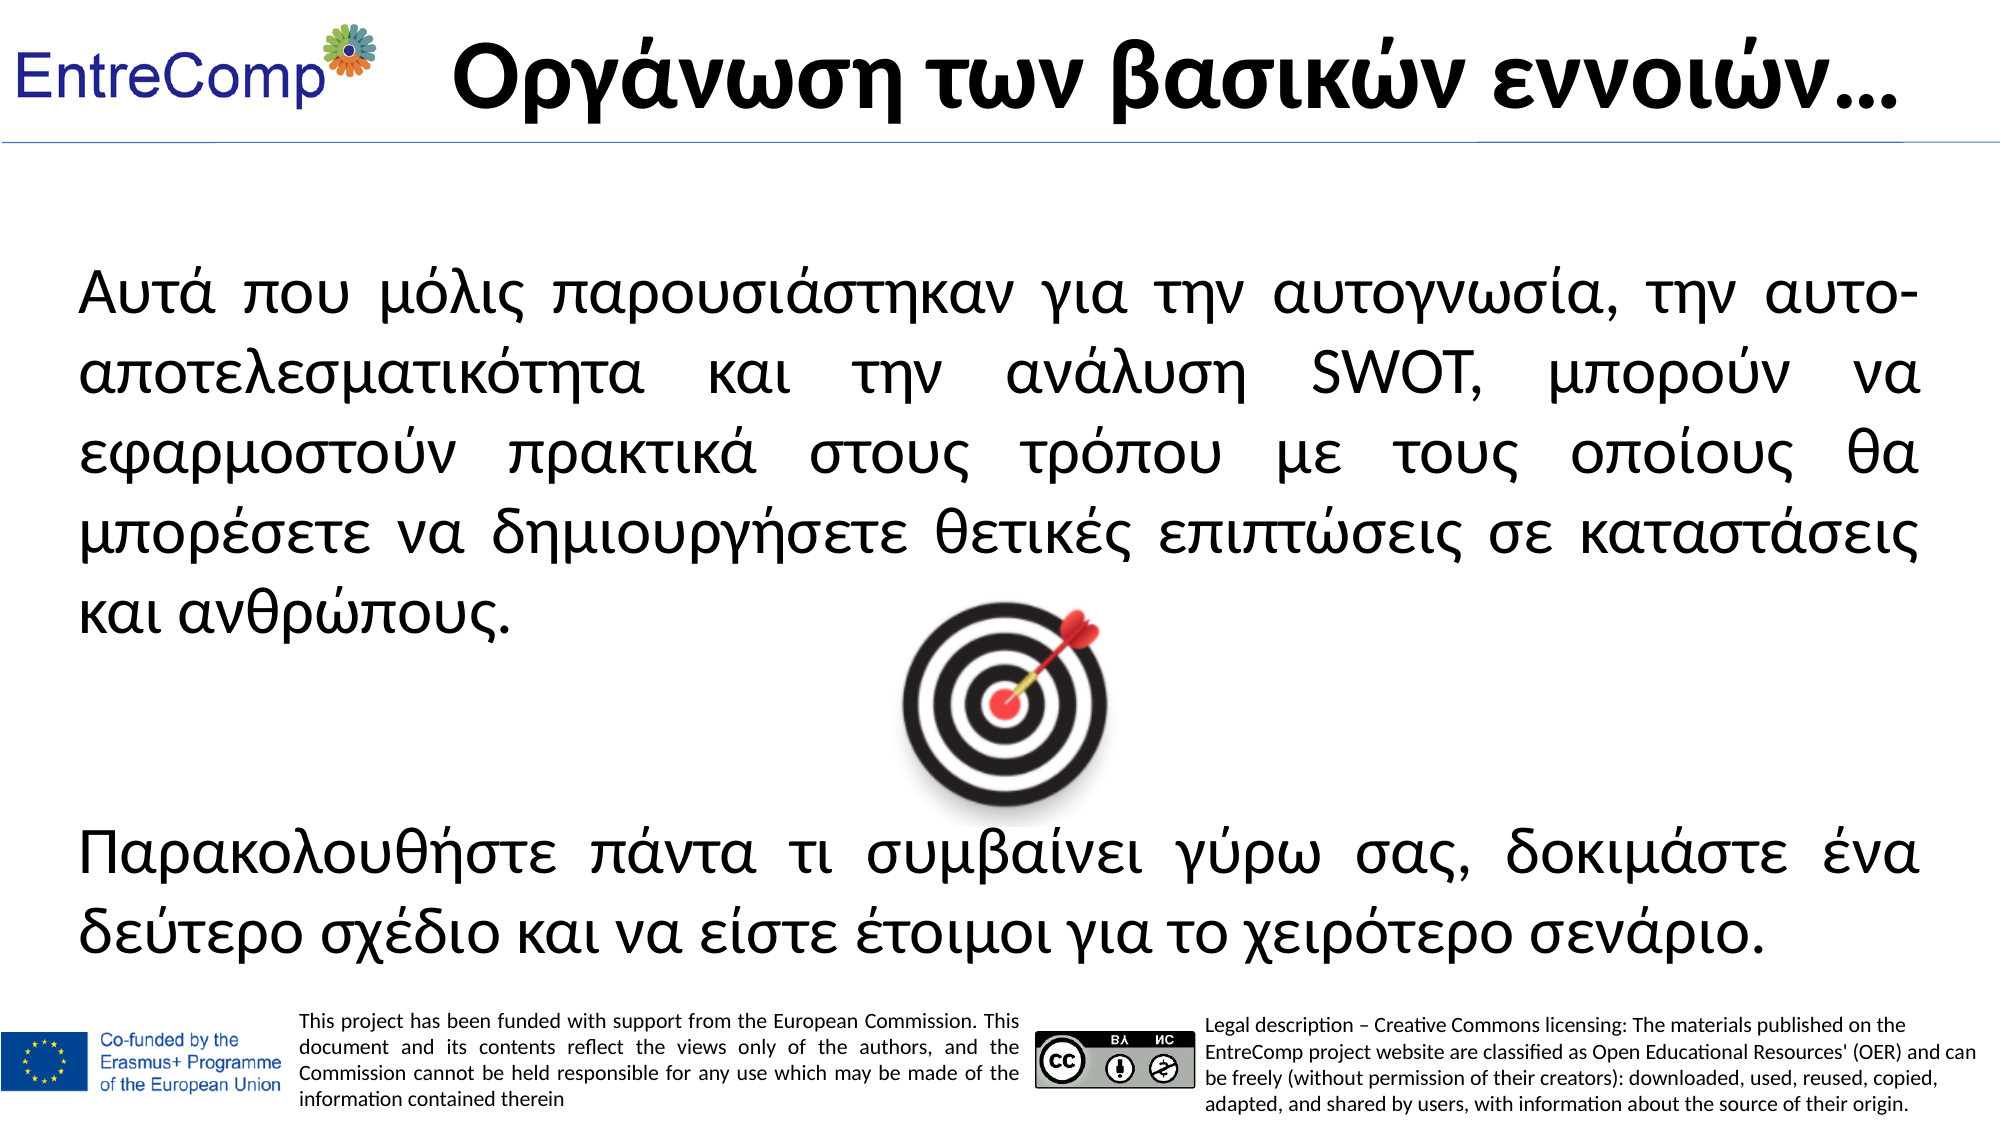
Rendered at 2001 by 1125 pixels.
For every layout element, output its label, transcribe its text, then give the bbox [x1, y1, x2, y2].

text_box This project has been funded with support from the European Commission. This document and its contents reflect the views only of the authors, and the Commission cannot be held responsible for any use which may be made of the information contained therein​ [284, 999, 1036, 1119]
picture [0, 1028, 288, 1095]
picture [11, 18, 381, 122]
picture [882, 562, 1139, 827]
picture [1035, 1031, 1196, 1089]
text_box Legal description – Creative Commons licensing: The materials published on the EntreComp project website are classified as Open Educational Resources' (OER) and can be freely (without permission of their creators): downloaded, used, reused, copied, adapted, and shared by users, with information about the source of their origin. [1190, 1003, 2000, 1124]
text_box Οργάνωση των βασικών εννοιών… [438, 1, 1966, 137]
text_box Αυτά που μόλις παρουσιάστηκαν για την αυτογνωσία, την αυτο-αποτελεσματικότητα και την ανάλυση SWOT, μπορούν να εφαρμοστούν πρακτικά στους τρόπου με τους οποίους θα μπορέσετε να δημιουργήσετε θετικές επιπτώσεις σε καταστάσεις και ανθρώπους. Παρακολουθήστε πάντα τι συμβαίνει γύρω σας, δοκιμάστε ένα δεύτερο σχέδιο και να είστε έτοιμοι για το χειρότερο σενάριο. [63, 239, 1937, 974]
